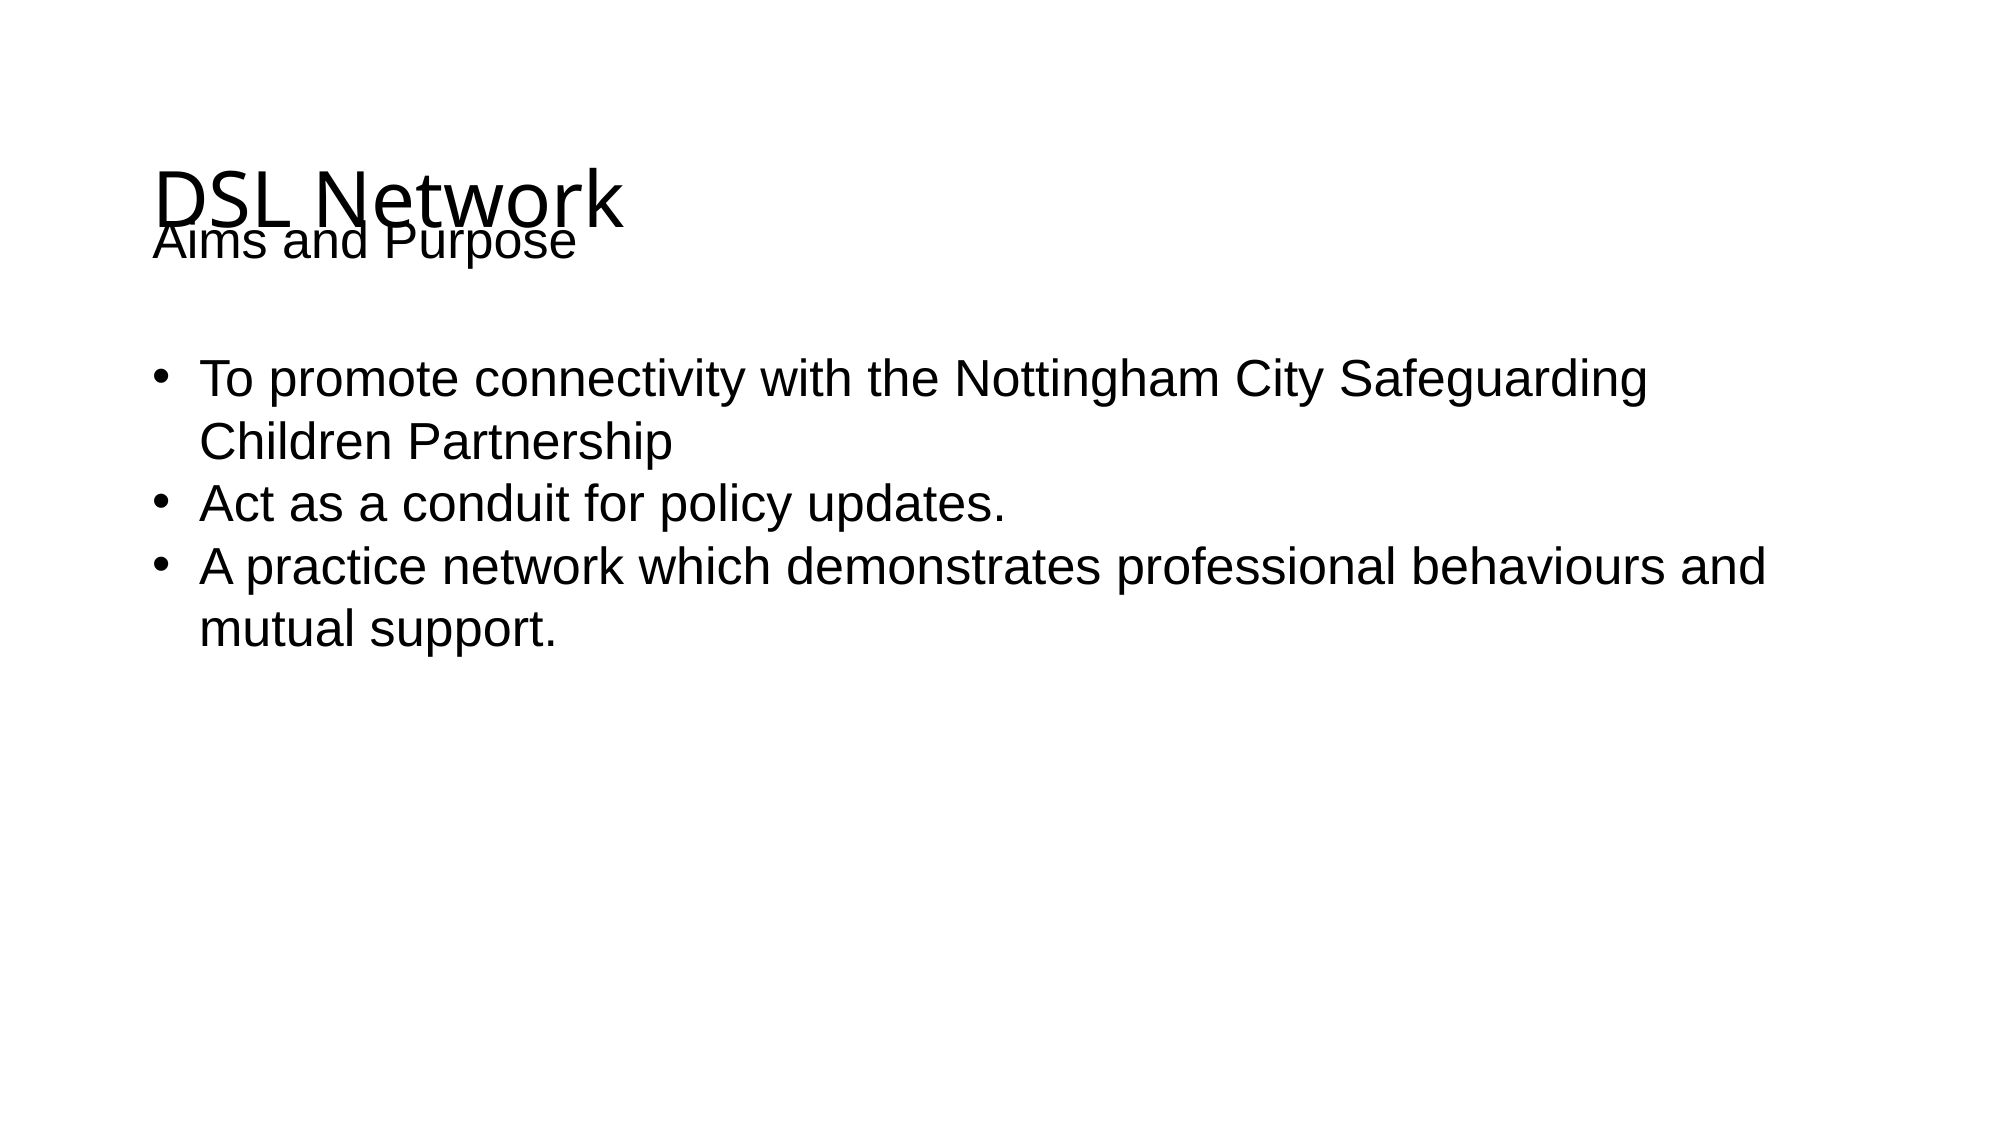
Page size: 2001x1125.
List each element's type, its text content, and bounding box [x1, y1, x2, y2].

text_box Aims and Purpose [137, 199, 654, 277]
text_box To promote connectivity with the Nottingham City Safeguarding Children Partnership Act as a conduit for policy updates. A practice network which demonstrates professional behaviours and mutual support. [137, 337, 1863, 665]
text_box DSL Network [137, 37, 1863, 256]
